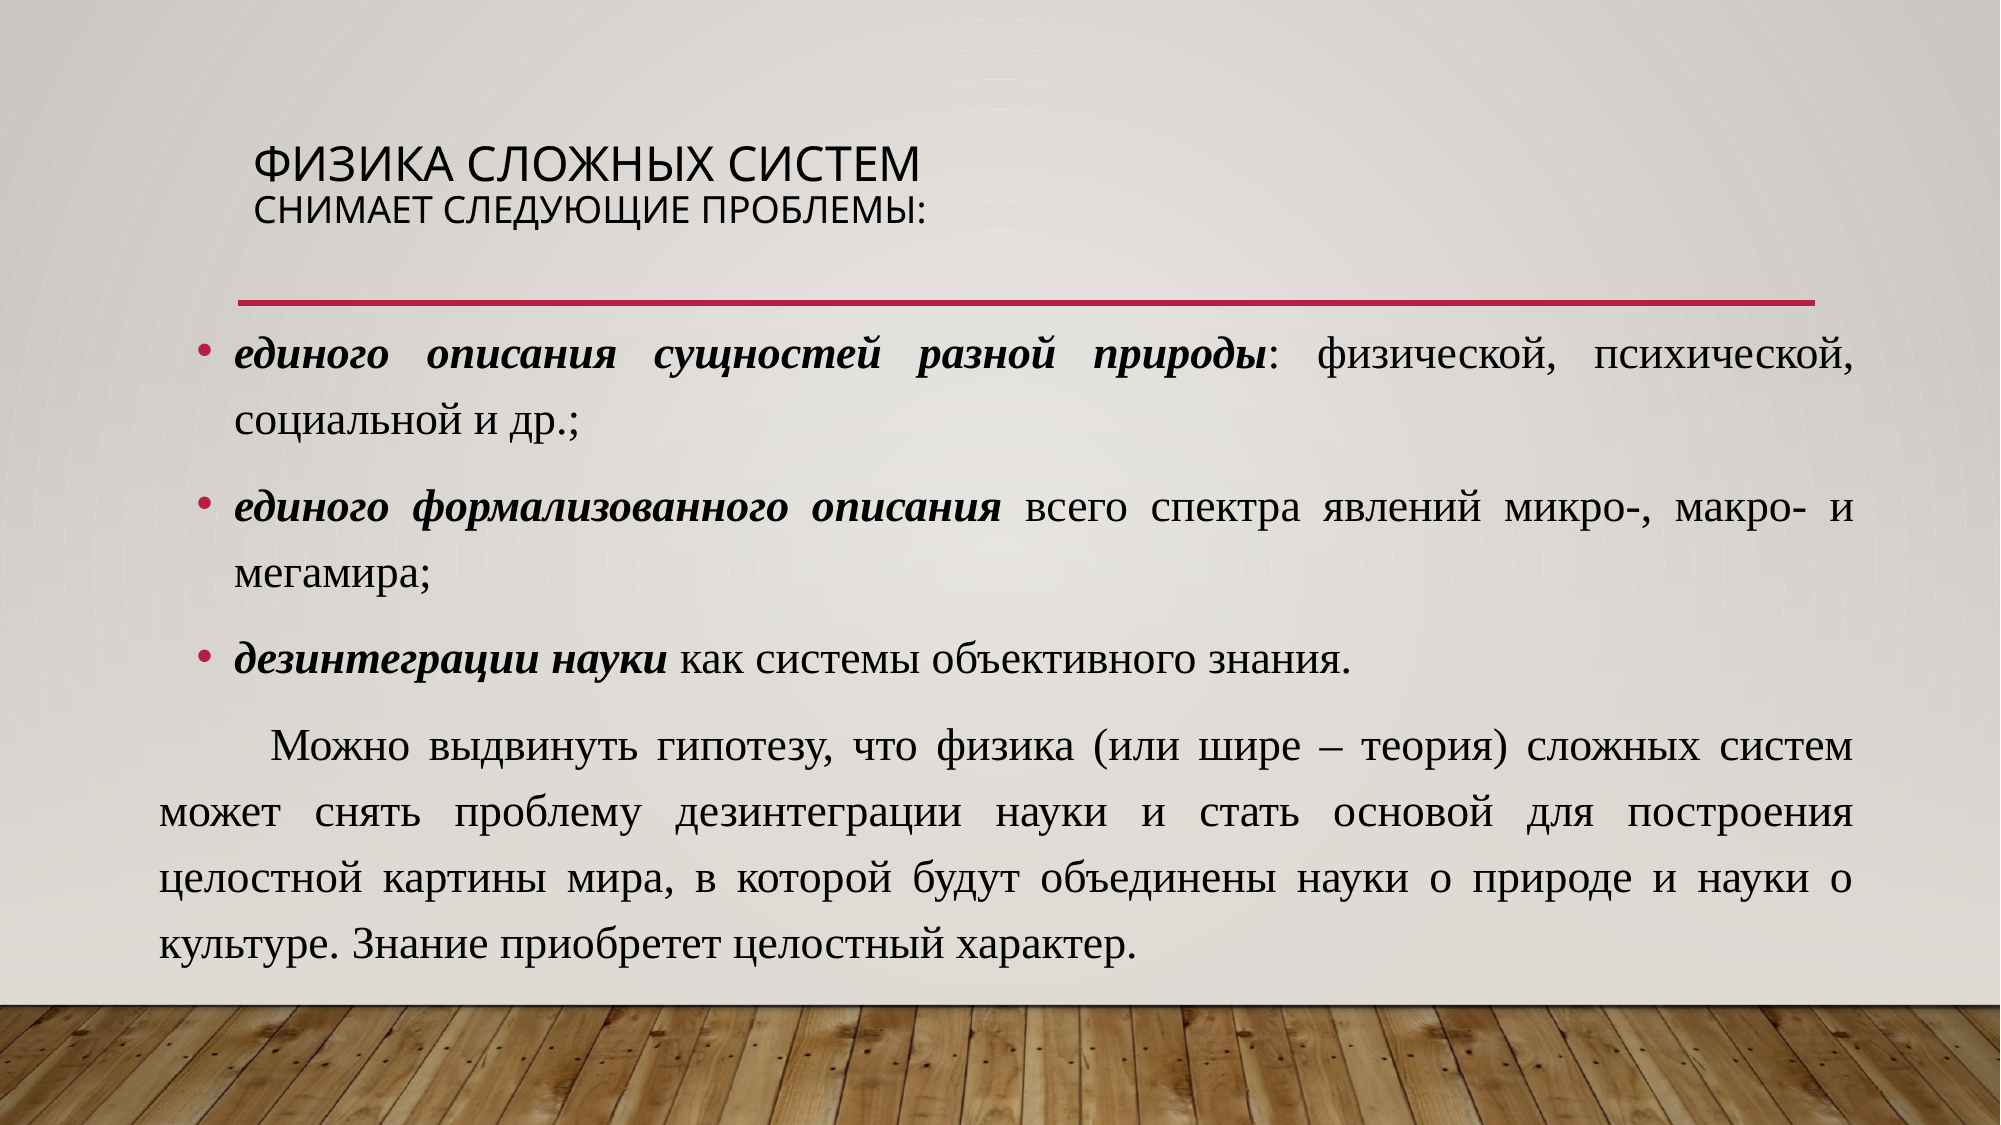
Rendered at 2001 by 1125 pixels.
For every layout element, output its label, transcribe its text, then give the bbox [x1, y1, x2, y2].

title физика сложных систем снимает следующие проблемы: [238, 131, 1814, 304]
list единого описания сущностей разной природы: физической, психической, социальной и др.; единого формализованного описания всего спектра явлений микро-, макро- и мегамира; дезинтеграции науки как системы объективного знания. Можно выдвинуть гипотезу, что физика (или шире – теория) сложных систем может снять проблему дезинтеграции науки и стать основой для построения целостной картины мира, в которой будут объединены науки о природе и науки о культуре. Знание приобретет целостный характер. [144, 304, 1871, 1008]
picture [0, 1005, 2000, 1125]
